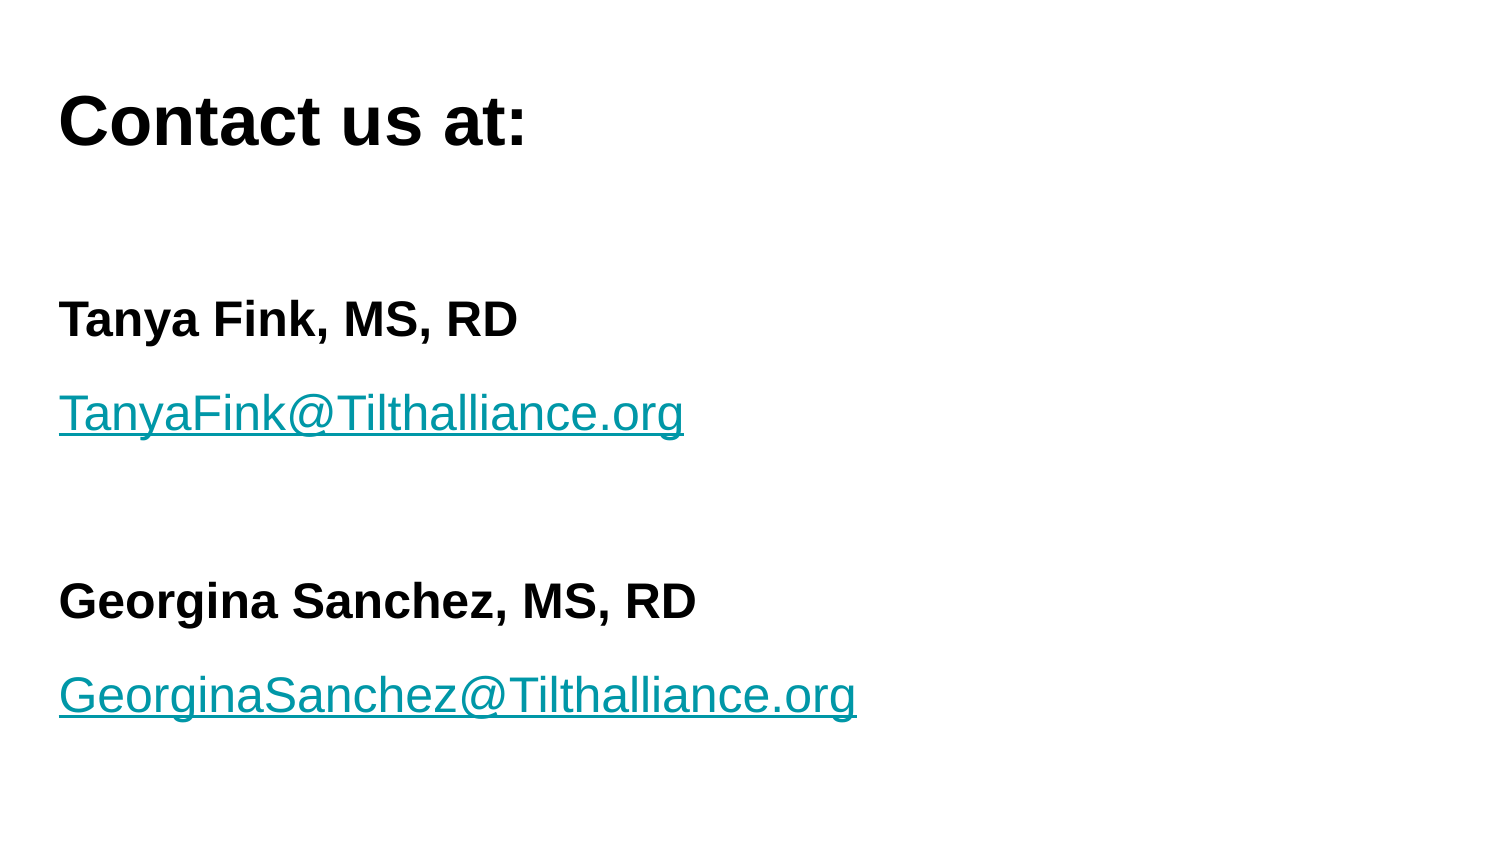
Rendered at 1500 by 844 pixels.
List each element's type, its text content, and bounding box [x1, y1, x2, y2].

text_box Contact us at: [43, 60, 741, 175]
list Tanya Fink, MS, RD TanyaFink@Tilthalliance.org Georgina Sanchez, MS, RD GeorginaSanchez@Tilthalliance.org [43, 262, 1442, 823]
